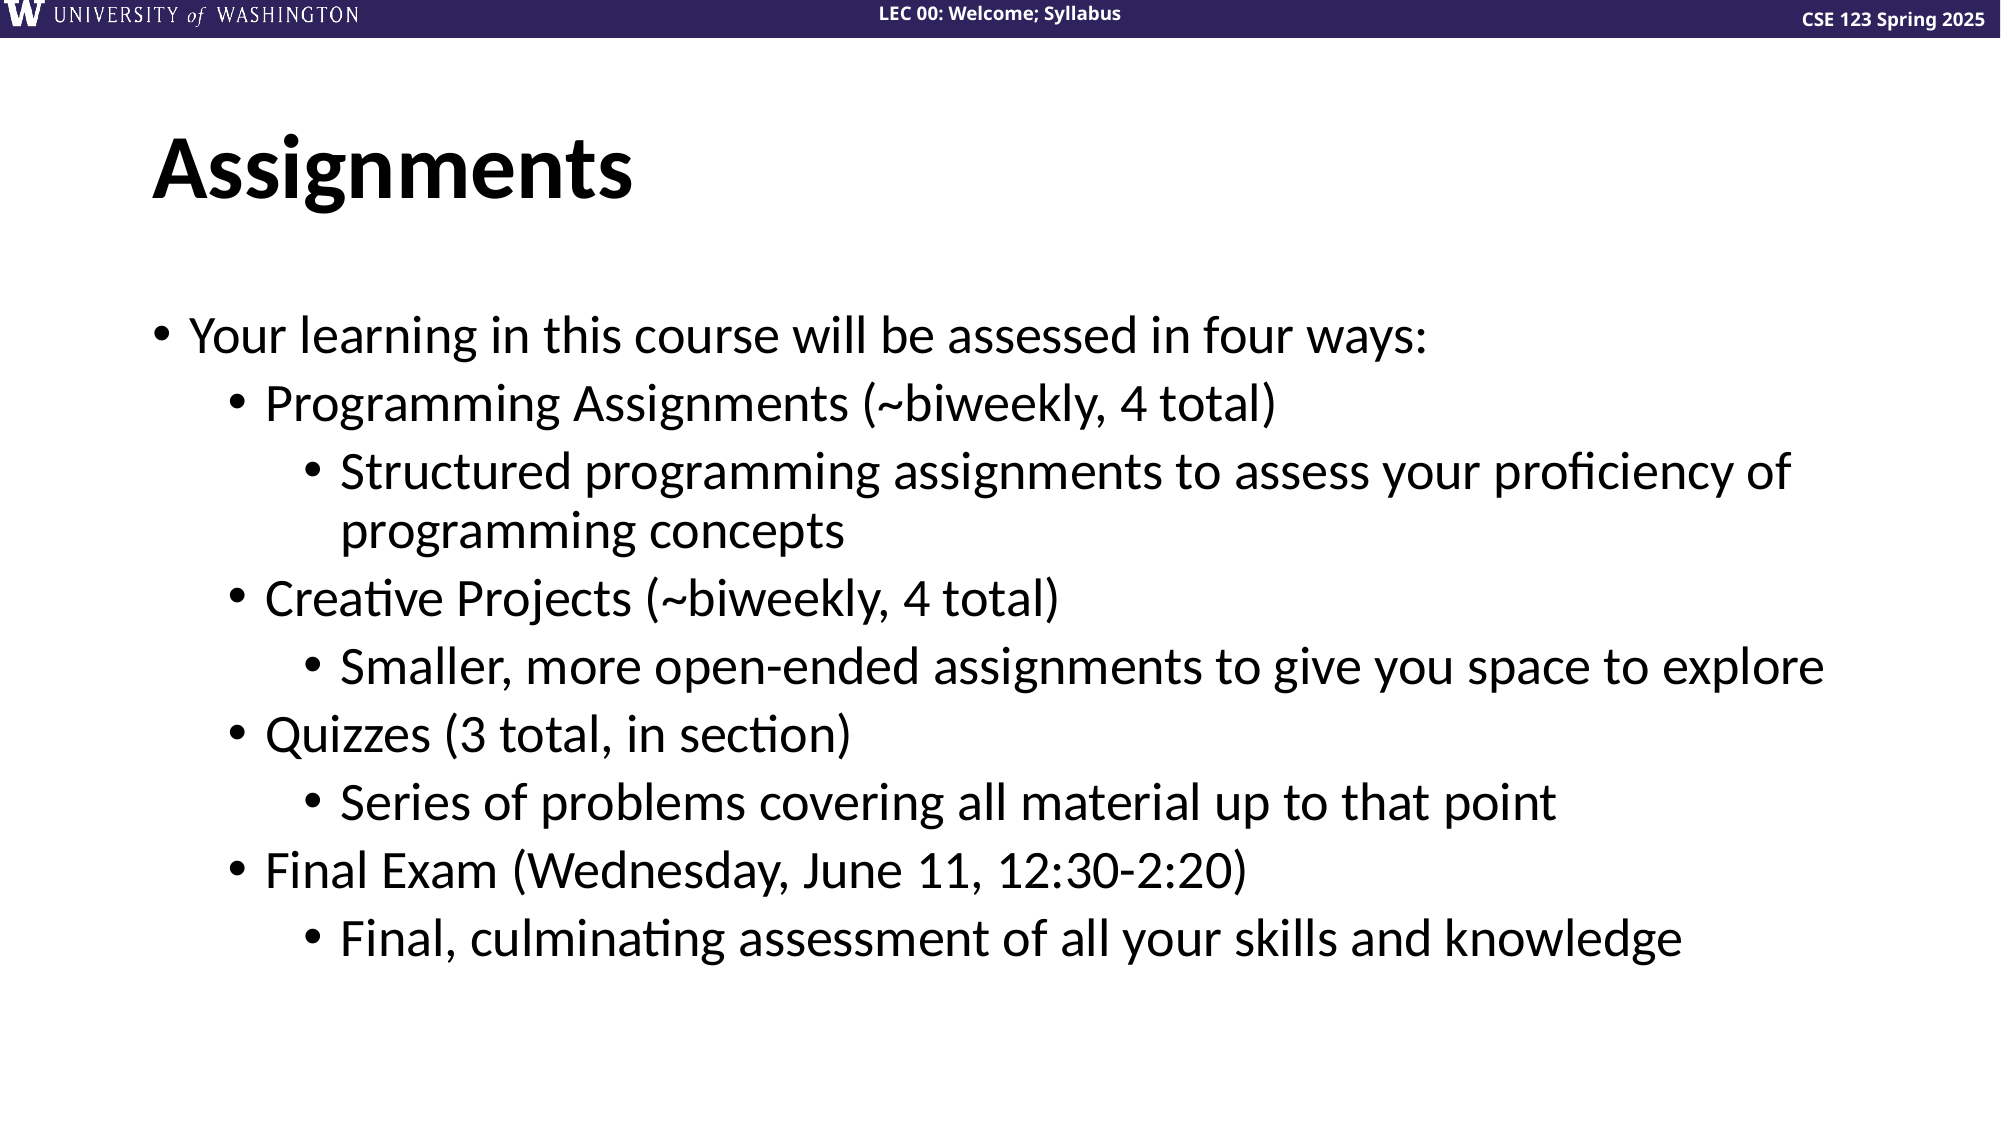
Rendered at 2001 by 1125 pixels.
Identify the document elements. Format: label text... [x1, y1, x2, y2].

picture [4, 0, 358, 27]
title Assignments [137, 59, 1863, 278]
list Your learning in this course will be assessed in four ways: Programming Assignments (~biweekly, 4 total) Structured programming assignments to assess your proficiency of programming concepts Creative Projects (~biweekly, 4 total) Smaller, more open-ended assignments to give you space to explore Quizzes (3 total, in section) Series of problems covering all material up to that point Final Exam (Wednesday, June 11, 12:30-2:20) Final, culminating assessment of all your skills and knowledge [137, 299, 1863, 992]
